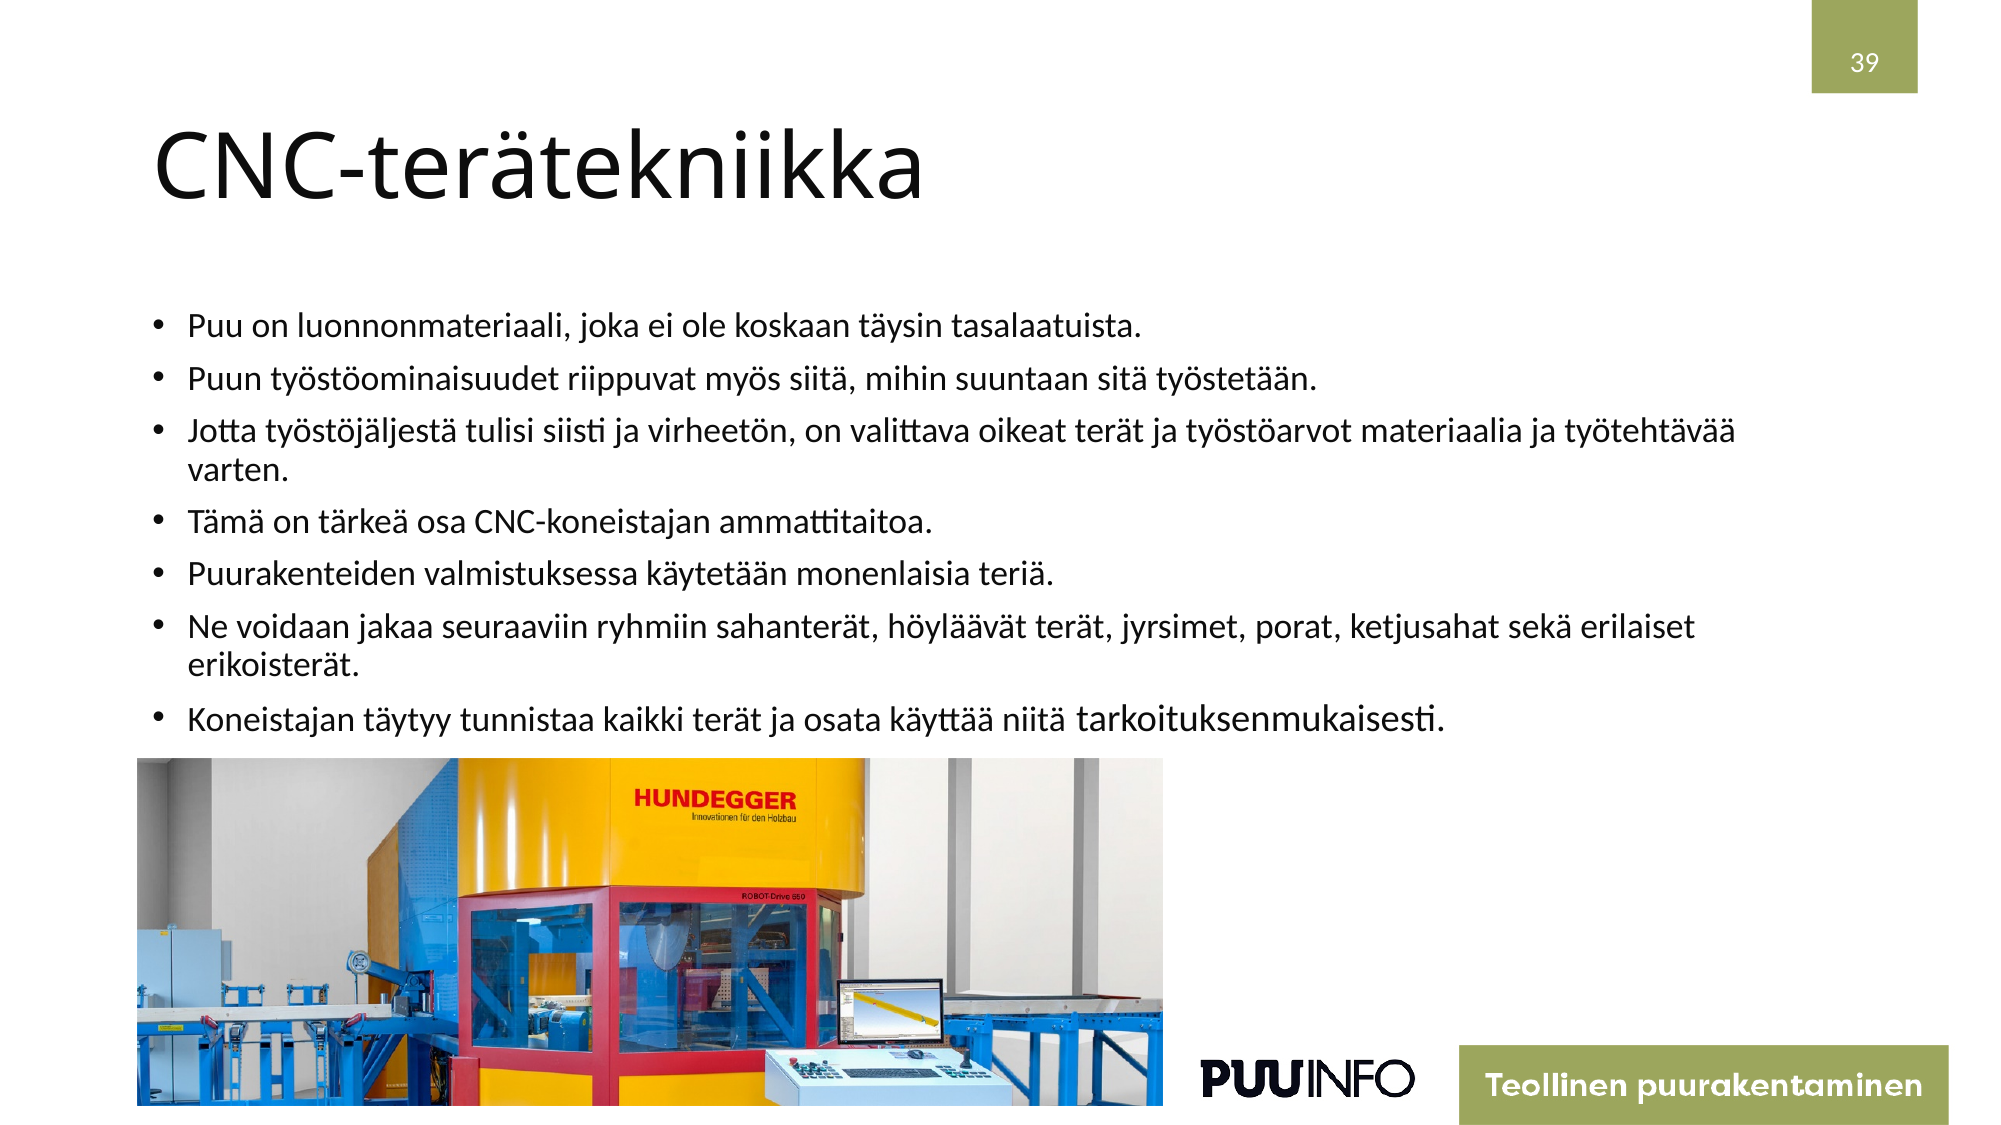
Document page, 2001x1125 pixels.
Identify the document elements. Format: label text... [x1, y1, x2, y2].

list Puu on luonnonmateriaali, joka ei ole koskaan täysin tasalaatuista. Puun työstöominaisuudet riippuvat myös siitä, mihin suuntaan sitä työstetään. Jotta työstöjäljestä tulisi siisti ja virheetön, on valittava oikeat terät ja työstöarvot materiaalia ja työtehtävää varten. Tämä on tärkeä osa CNC-koneistajan ammattitaitoa. Puurakenteiden valmistuksessa käytetään monenlaisia teriä. Ne voidaan jakaa seuraaviin ryhmiin sahanterät, höyläävät terät, jyrsimet, porat, ketjusahat sekä erilaiset erikoisterät. Koneistajan täytyy tunnistaa kaikki terät ja osata käyttää niitä tarkoituksenmukaisesti. [137, 299, 1863, 750]
slide_number 39 [1811, 29, 1918, 93]
picture [0, 0, 2000, 1125]
title CNC-terätekniikka [137, 59, 1863, 278]
